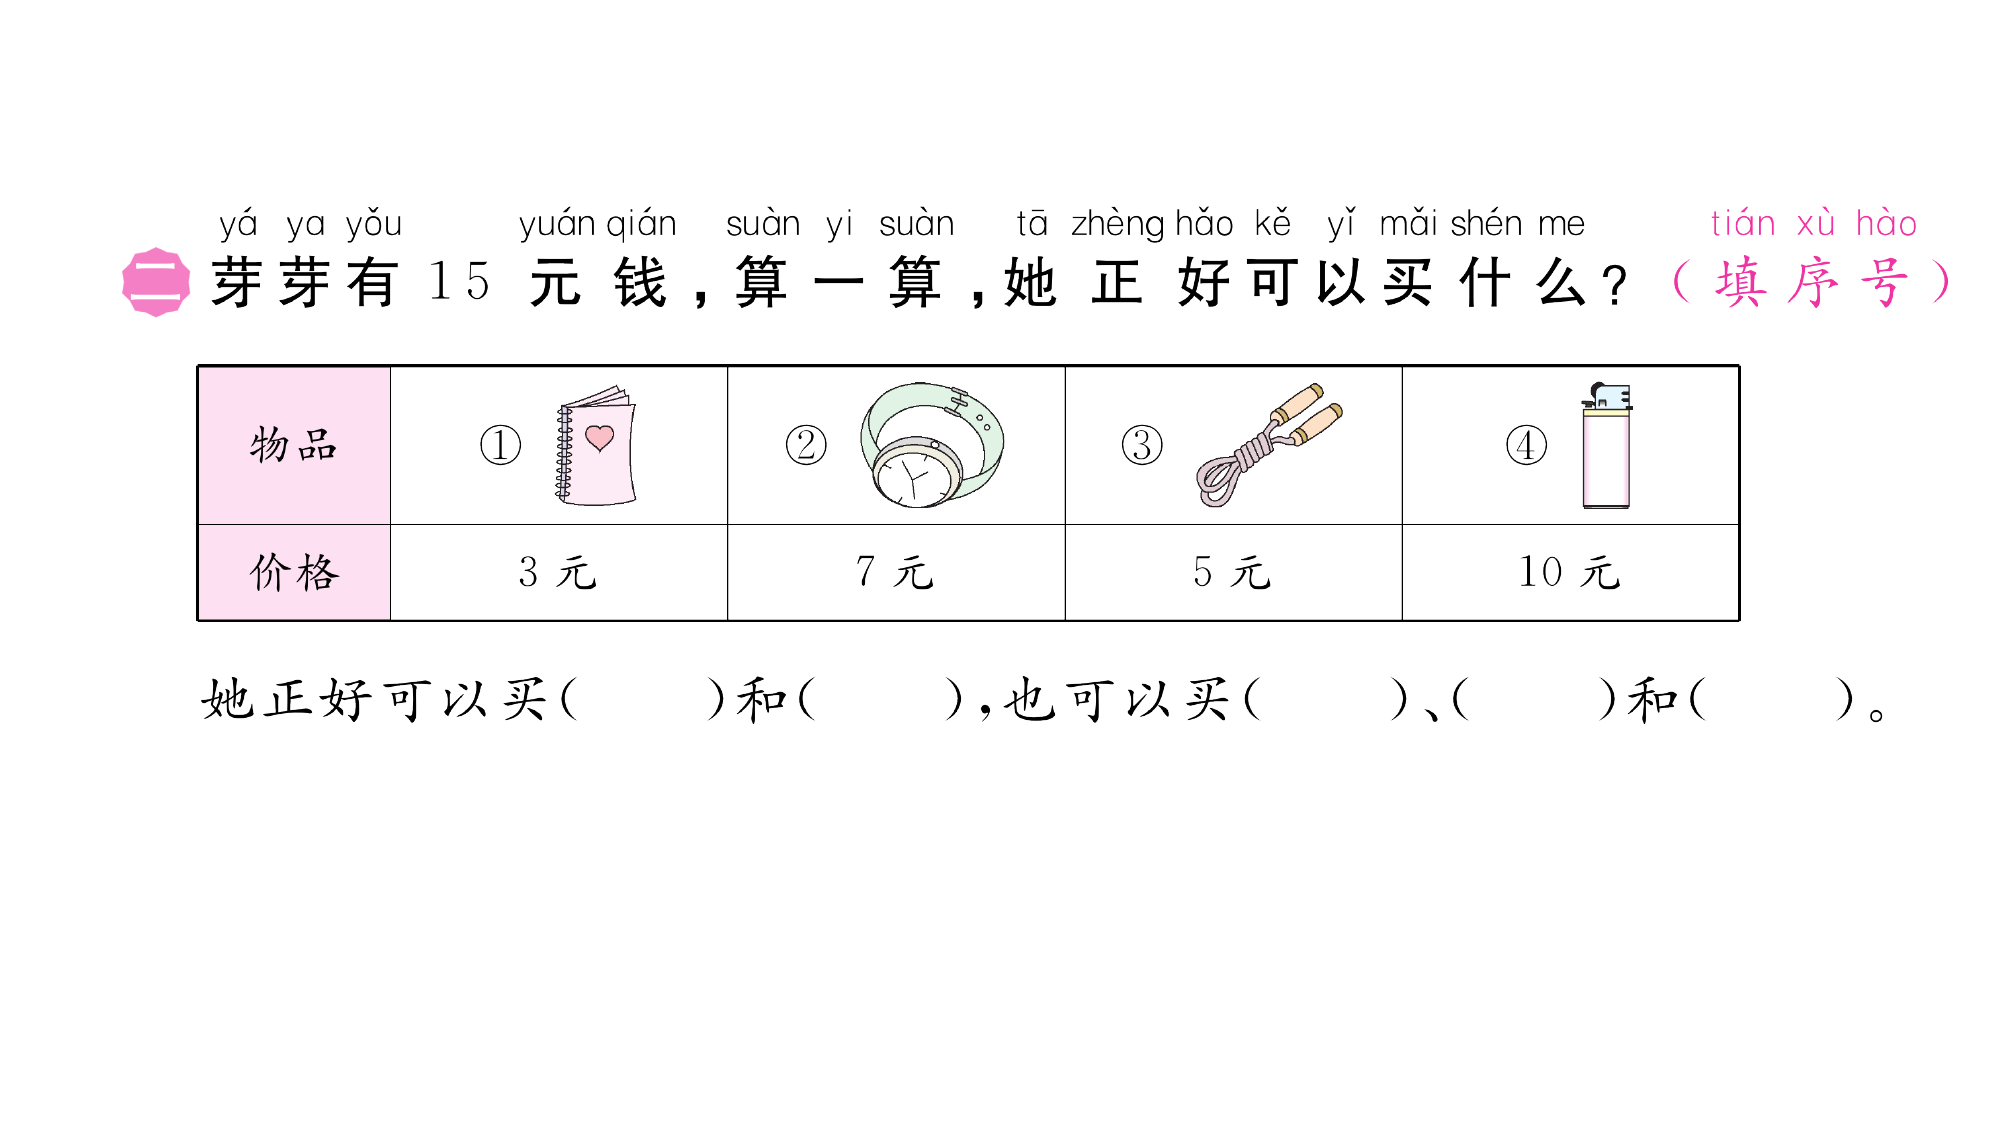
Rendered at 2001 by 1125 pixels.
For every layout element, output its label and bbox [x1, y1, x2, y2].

picture [118, 177, 2000, 753]
